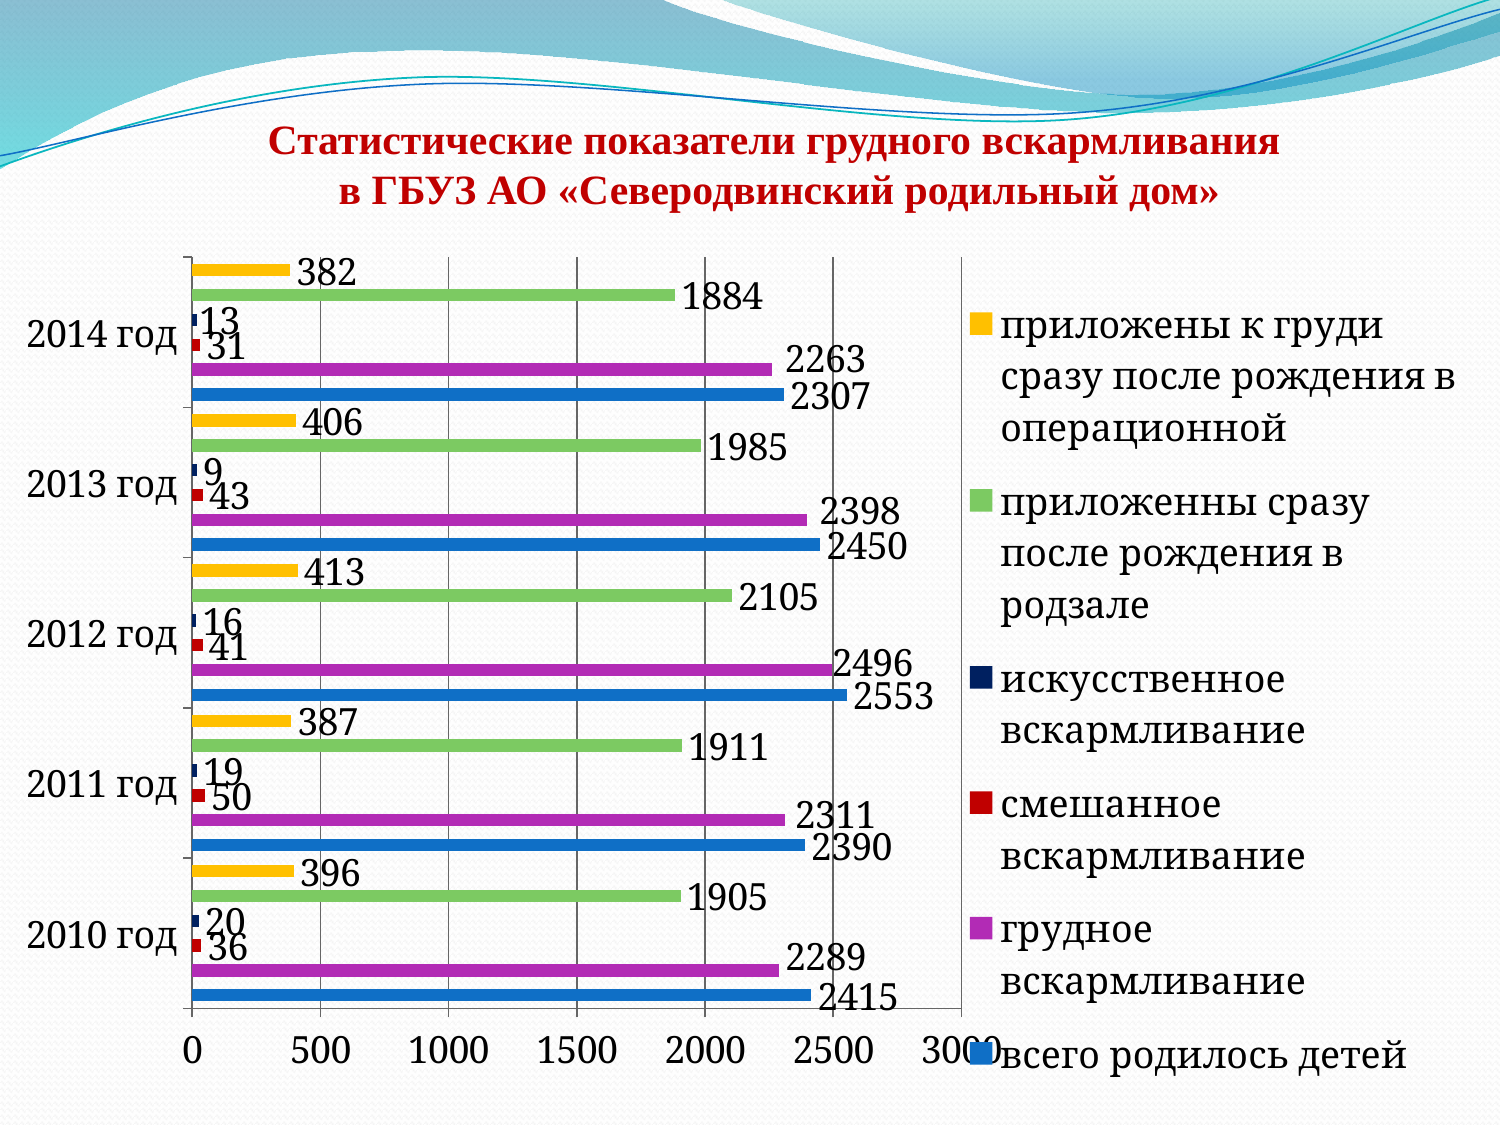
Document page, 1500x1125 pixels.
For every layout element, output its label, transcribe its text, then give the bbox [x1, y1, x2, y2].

chart [0, 234, 1477, 1102]
title [0, 0, 1500, 270]
text_box Статистические показатели грудного вскармливания в ГБУЗ АО «Северодвинский родильный дом» [105, 105, 1453, 234]
